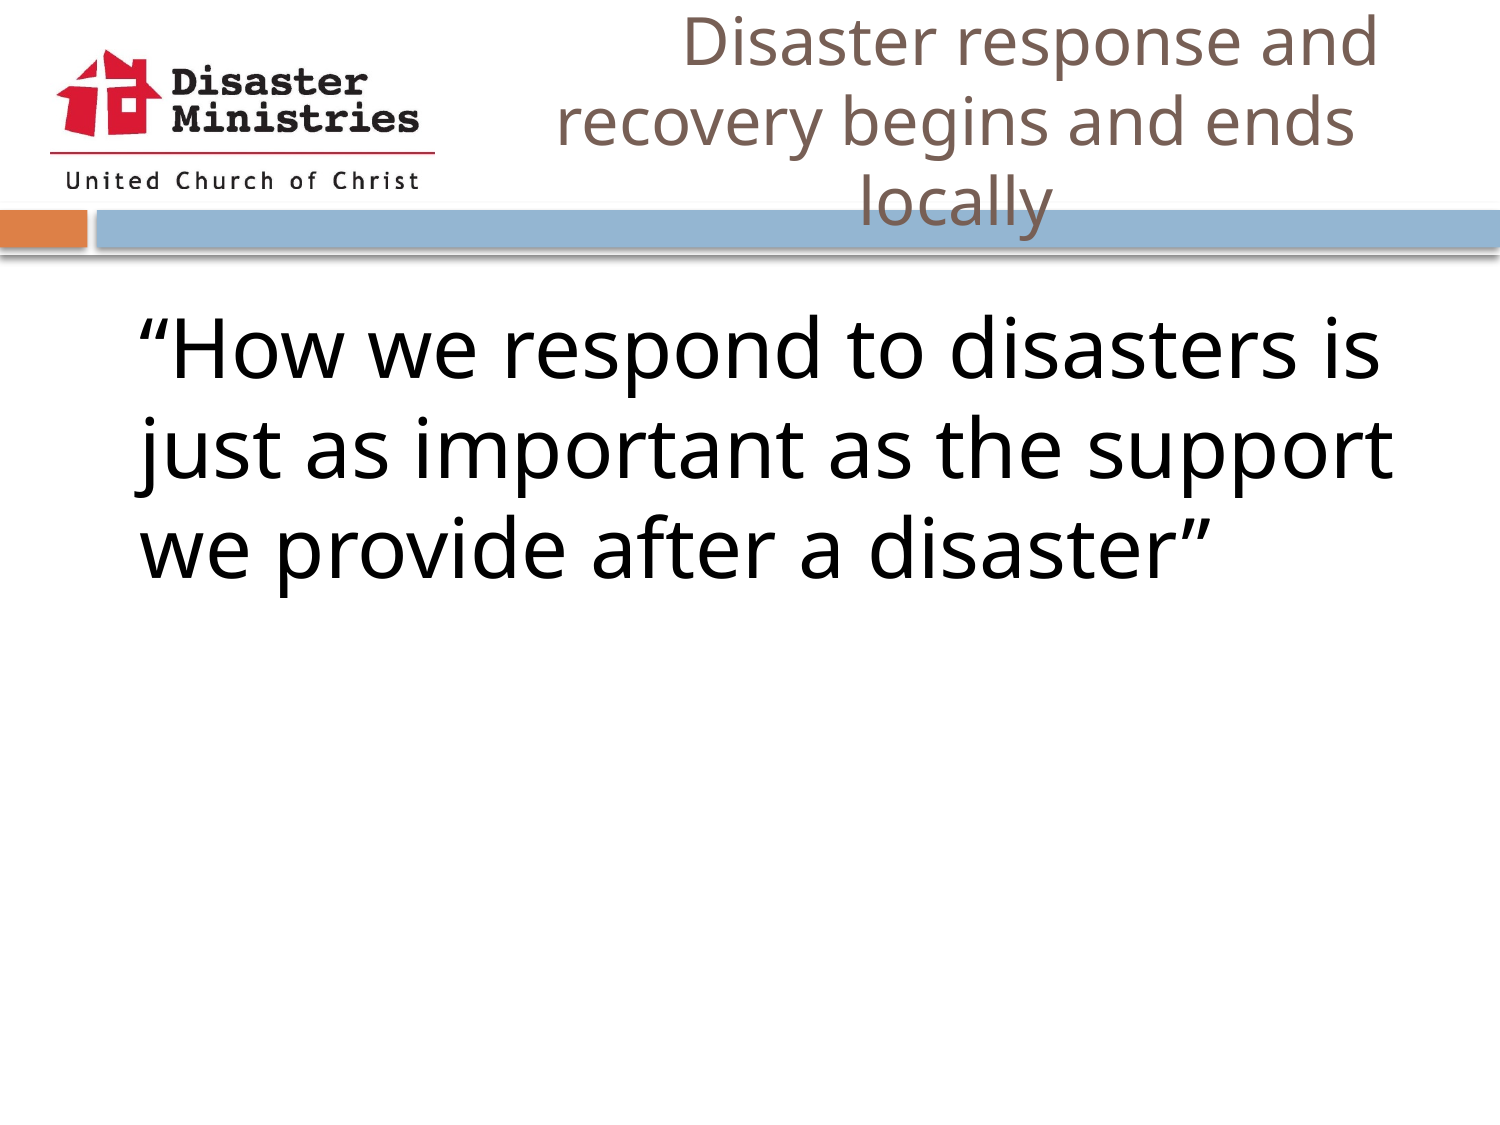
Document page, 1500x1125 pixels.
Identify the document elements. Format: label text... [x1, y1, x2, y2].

picture [49, 49, 435, 190]
list “How we respond to disasters is just as important as the support we provide after a disaster” [125, 287, 1463, 1025]
title Disaster response and recovery begins and ends locally [474, 37, 1438, 200]
